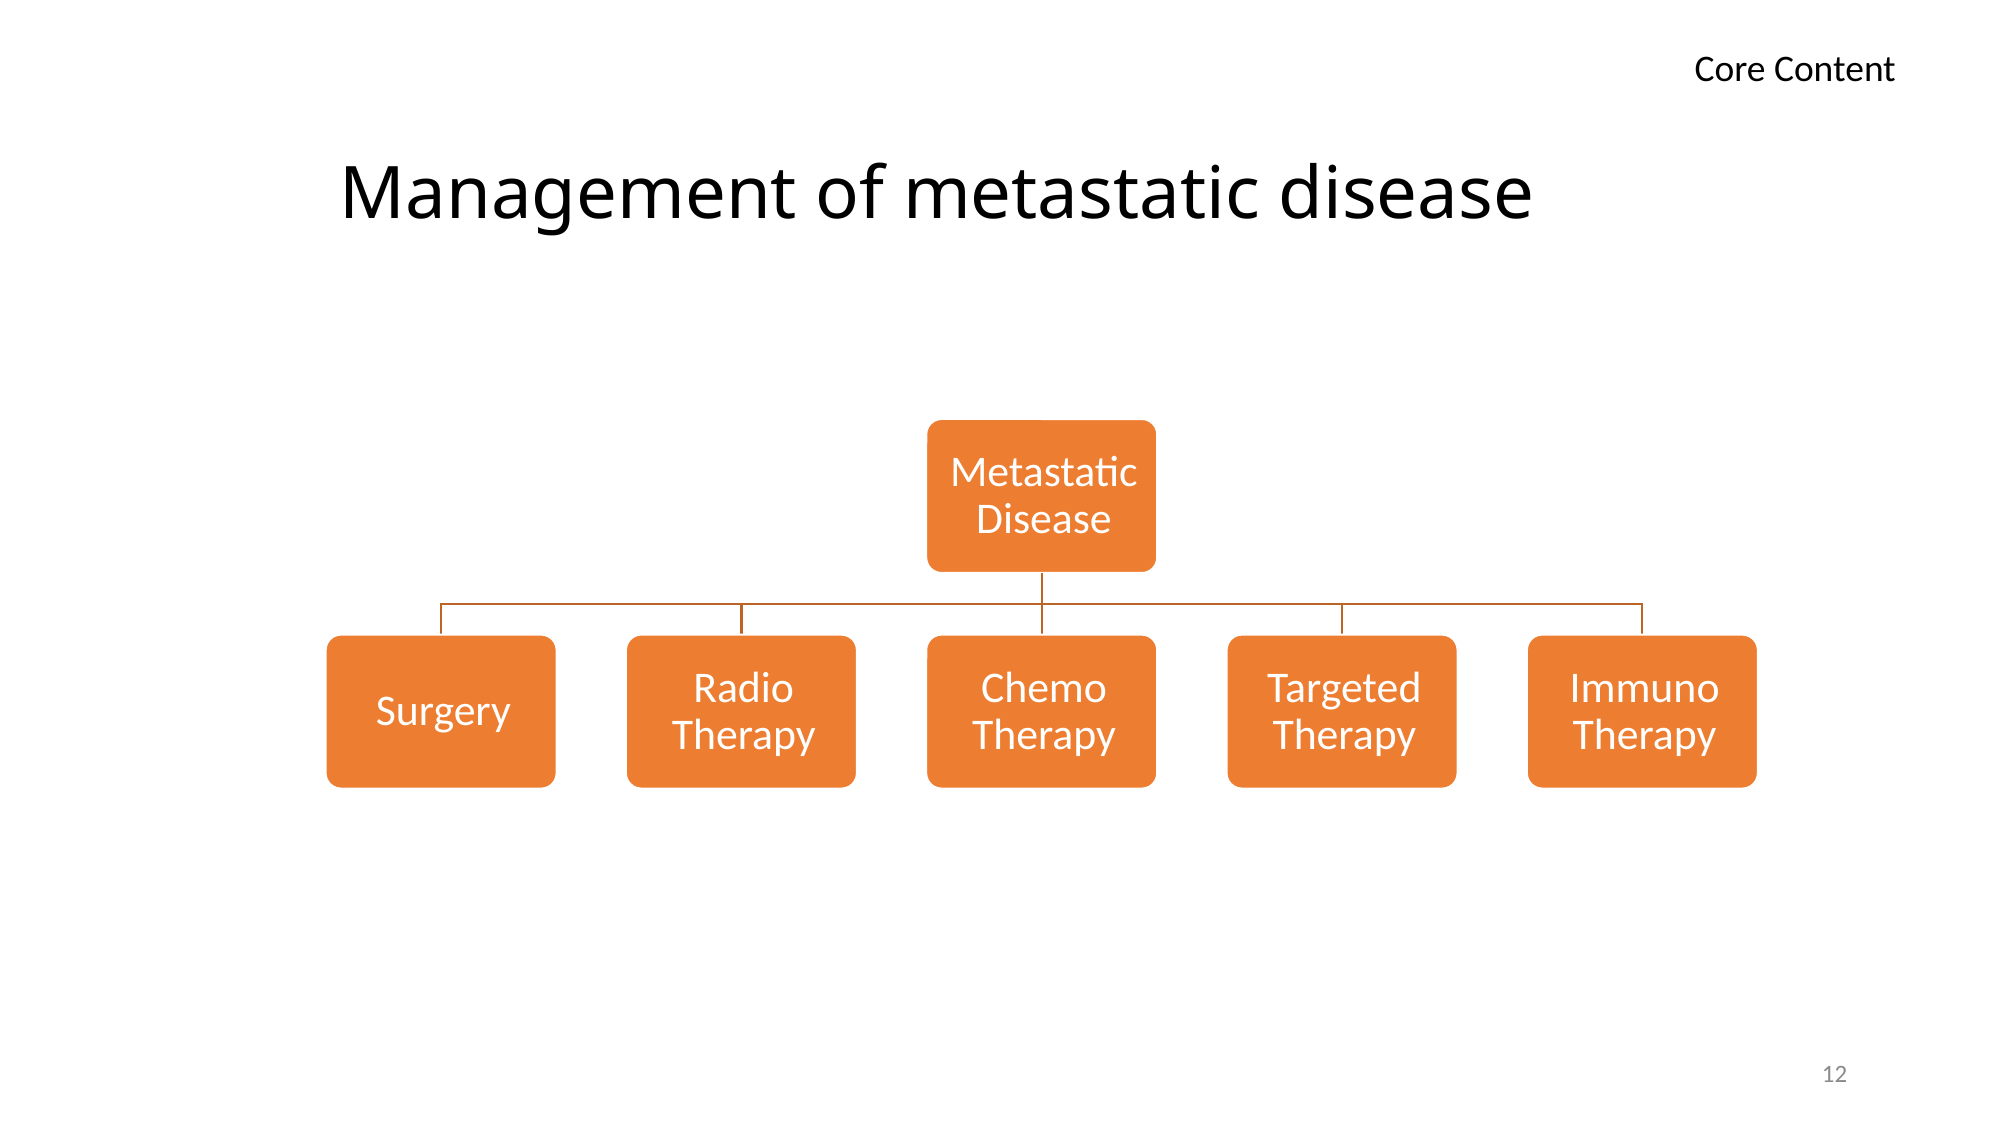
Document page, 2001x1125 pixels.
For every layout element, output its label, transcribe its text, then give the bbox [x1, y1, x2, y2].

slide_number 12 [1412, 1042, 1863, 1103]
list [324, 224, 1759, 983]
title Management of metastatic disease [324, 125, 1675, 224]
text_box Core Content [1679, 36, 1960, 96]
